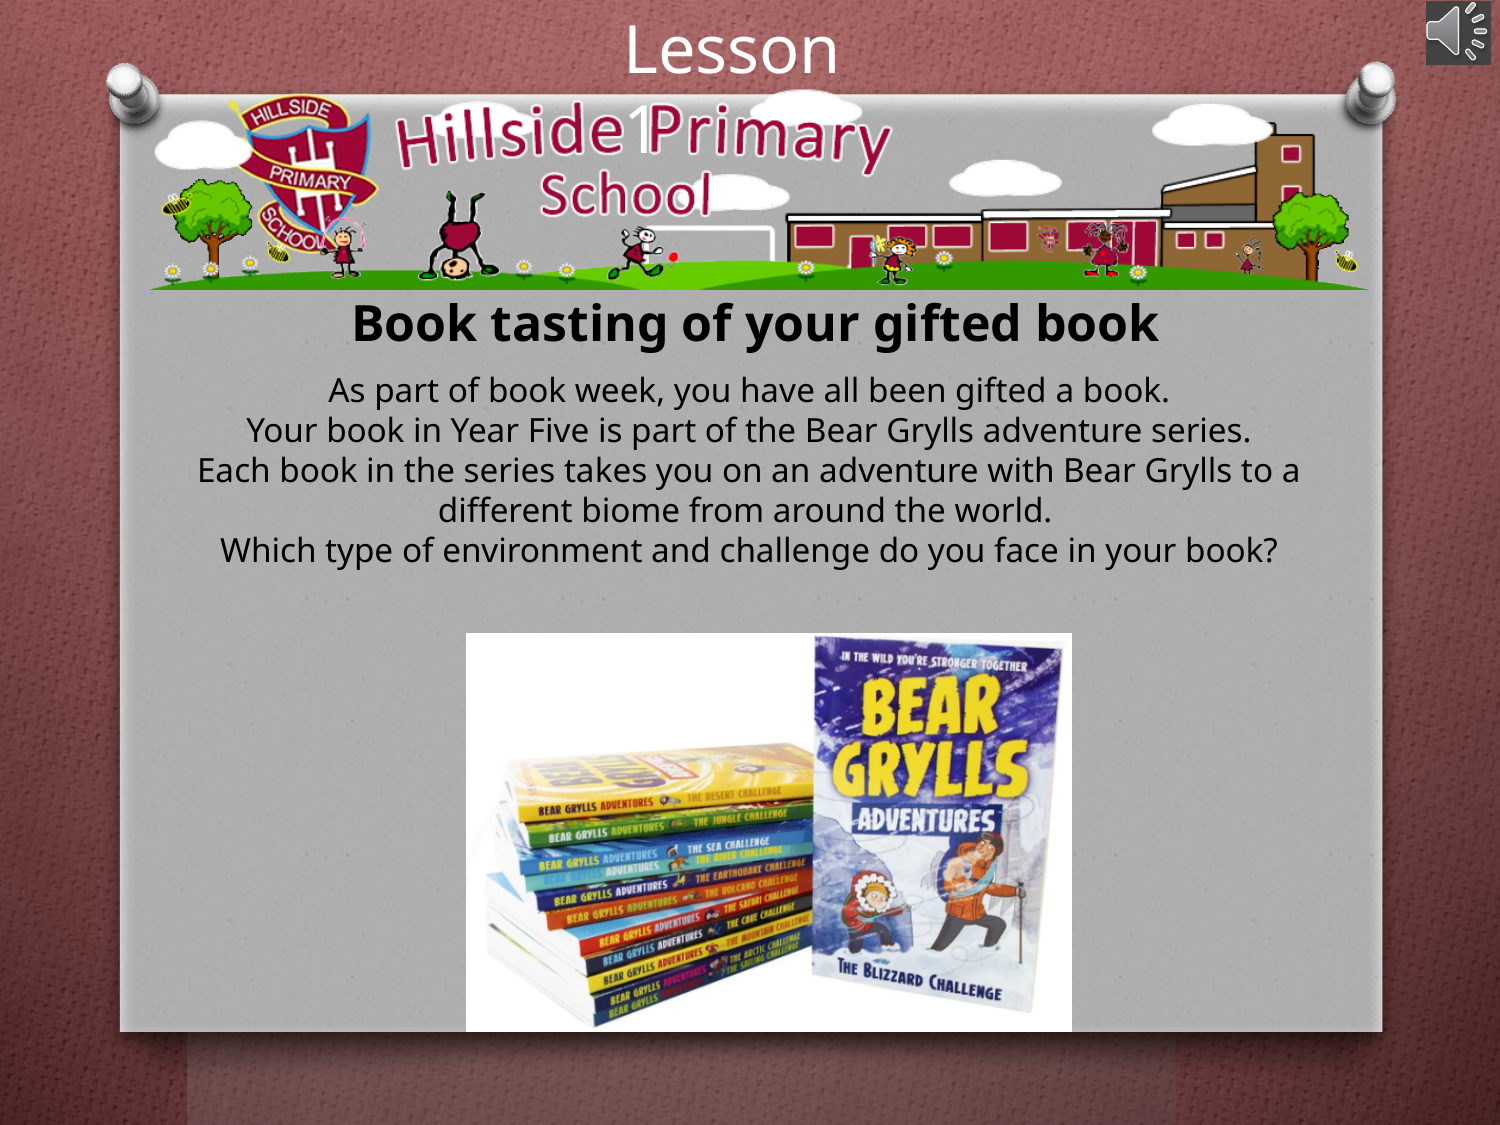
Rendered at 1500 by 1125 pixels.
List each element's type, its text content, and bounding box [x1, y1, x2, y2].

text_box As part of book week, you have all been gifted a book. Your book in Year Five is part of the Bear Grylls adventure series. Each book in the series takes you on an adventure with Bear Grylls to a different biome from around the world. Which type of environment and challenge do you face in your book? [112, 361, 1388, 576]
title Book tasting of your gifted book [184, 297, 1328, 361]
text_box Lesson 1 [608, 0, 904, 86]
picture [466, 633, 1072, 1032]
picture [75, 29, 1439, 291]
picture [1424, 0, 1492, 67]
